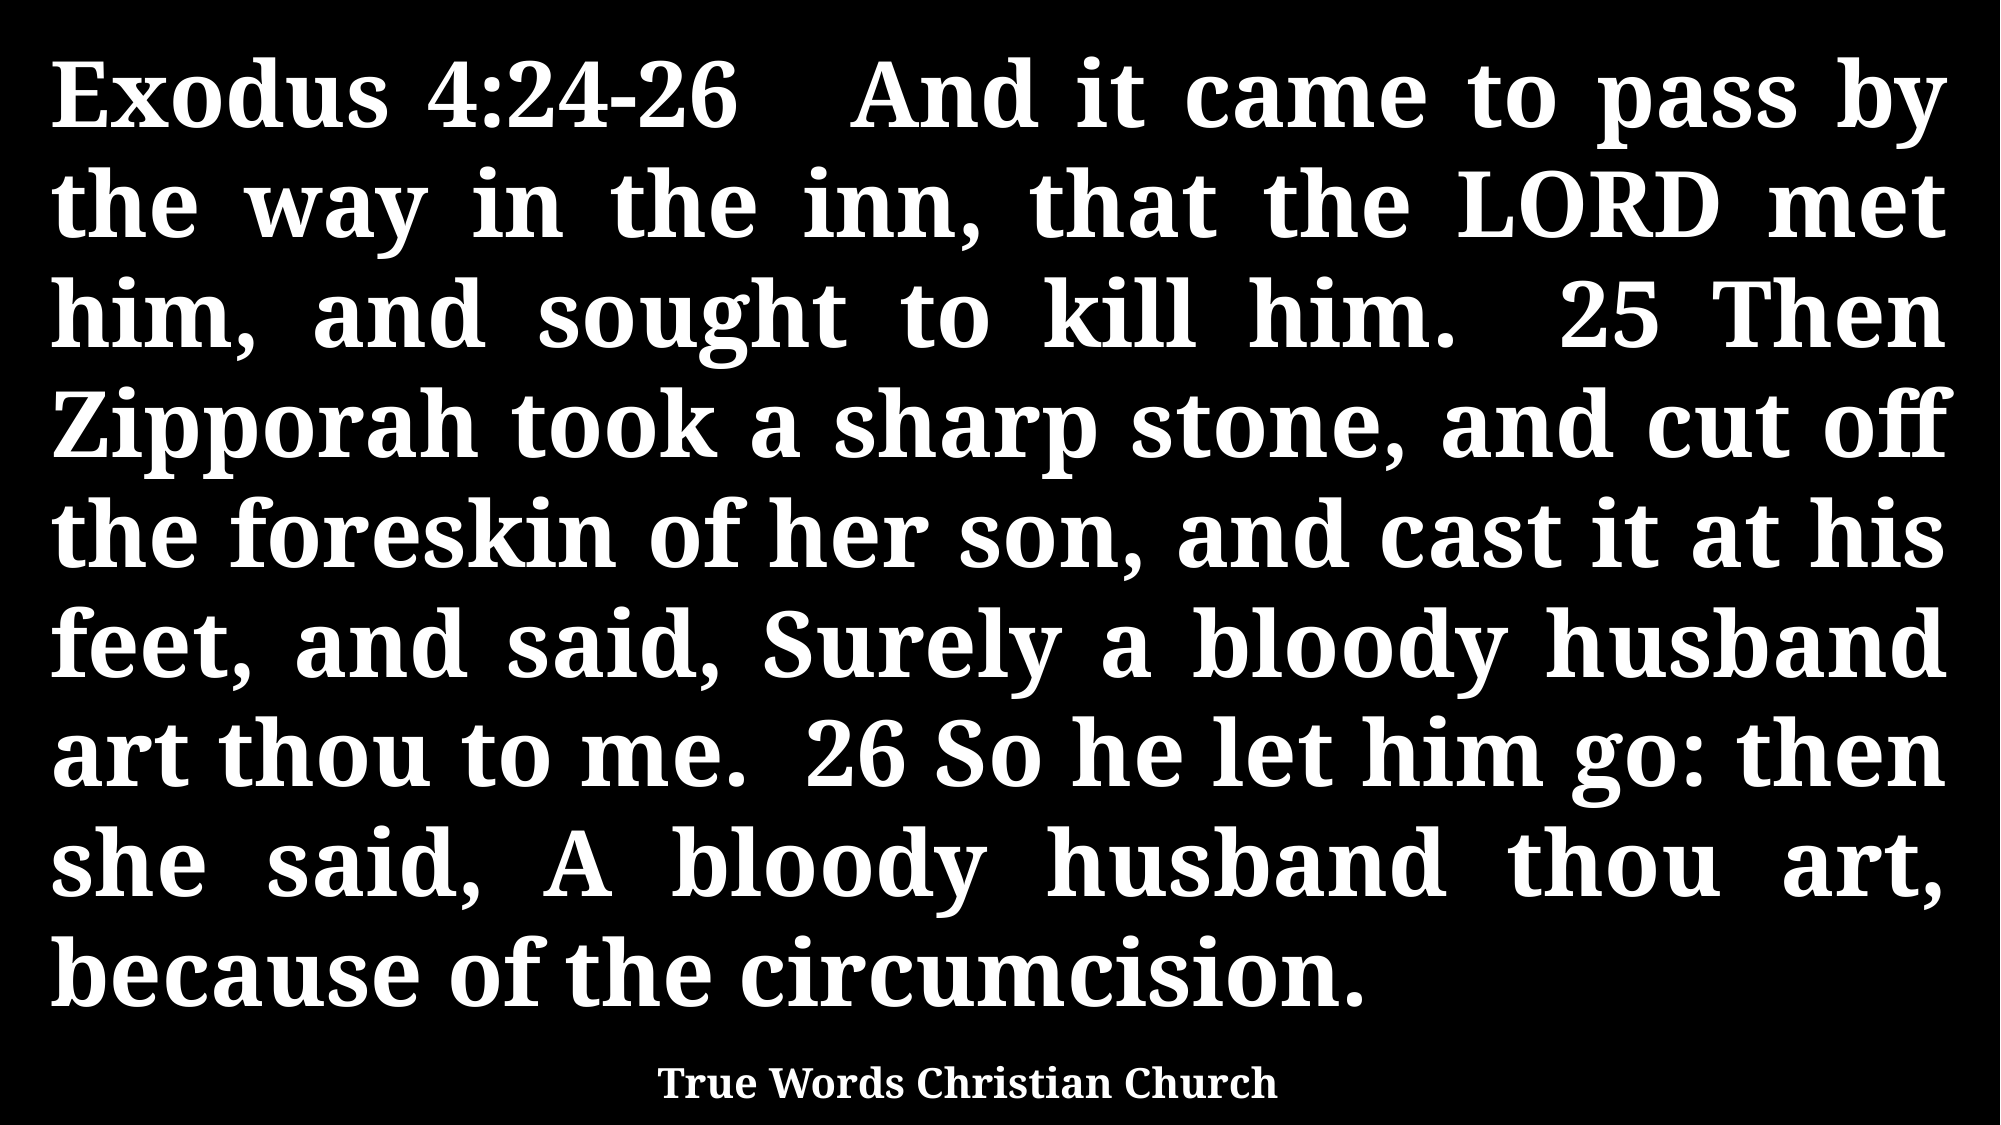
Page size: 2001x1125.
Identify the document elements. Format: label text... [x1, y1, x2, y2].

text_box Exodus 4:24-26 And it came to pass by the way in the inn, that the LORD met him, and sought to kill him. 25 Then Zipporah took a sharp stone, and cut off the foreskin of her son, and cast it at his feet, and said, Surely a bloody husband art thou to me. 26 So he let him go: then she said, A bloody husband thou art, because of the circumcision. [35, 28, 1965, 1033]
text_box True Words Christian Church [642, 1049, 1294, 1114]
